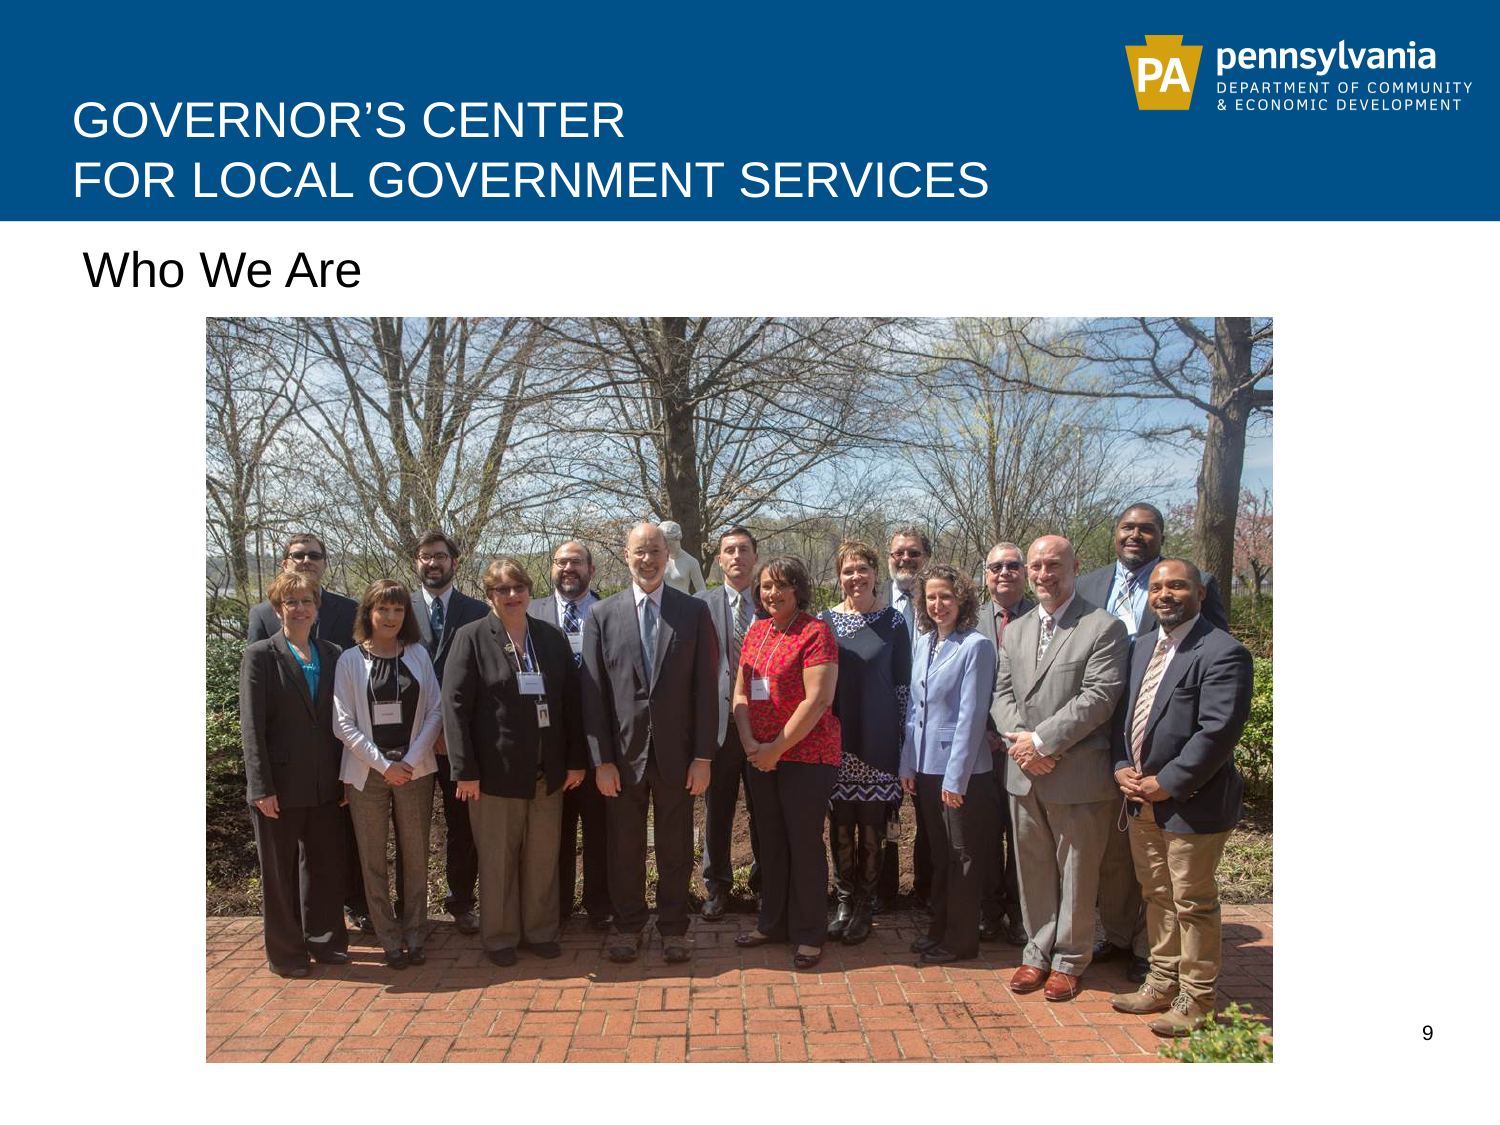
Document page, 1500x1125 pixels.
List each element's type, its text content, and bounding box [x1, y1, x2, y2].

picture [0, 0, 1500, 1063]
slide_number 9 [1373, 1002, 1449, 1063]
text_box Who We Are [67, 229, 829, 305]
title Governor’s center for local government services [56, 98, 1164, 198]
